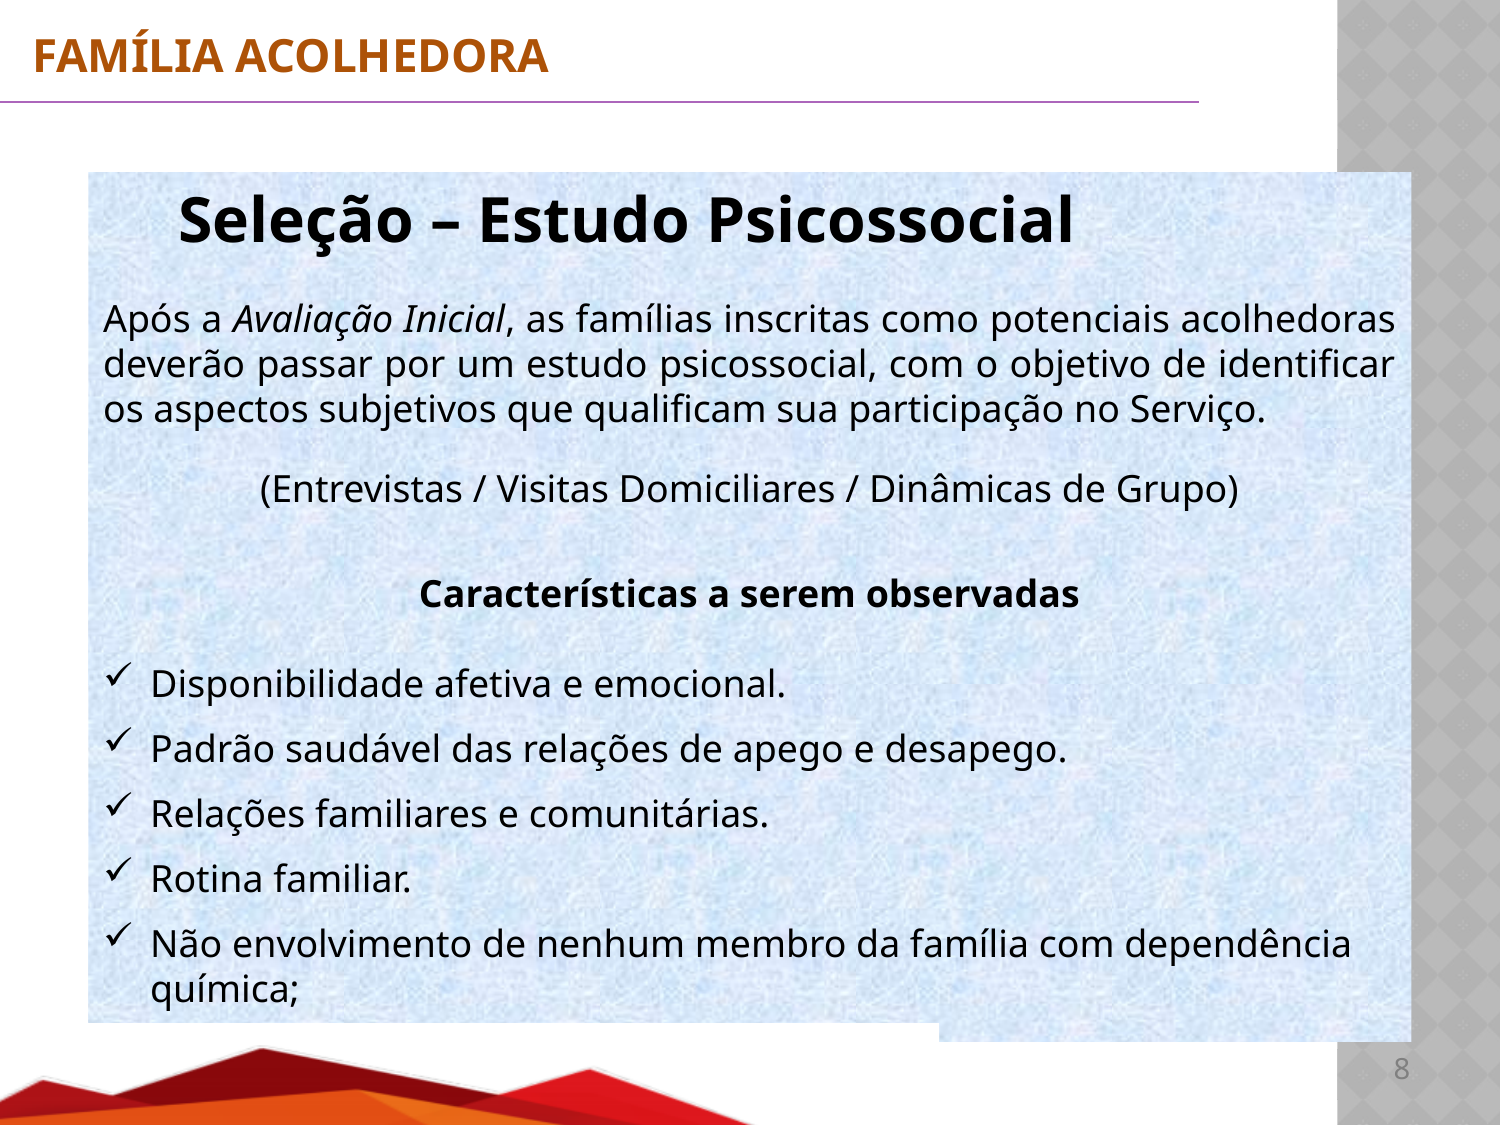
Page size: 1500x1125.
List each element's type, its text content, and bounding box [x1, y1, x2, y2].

text_box 8 [1074, 1042, 1425, 1103]
text_box FAMÍLIA ACOLHEDORA [17, 19, 1471, 89]
text_box Seleção – Estudo Psicossocial Após a Avaliação Inicial, as famílias inscritas como potenciais acolhedoras deverão passar por um estudo psicossocial, com o objetivo de identificar os aspectos subjetivos que qualificam sua participação no Serviço. (Entrevistas / Visitas Domiciliares / Dinâmicas de Grupo) Características a serem observadas Disponibilidade afetiva e emocional. Padrão saudável das relações de apego e desapego. Relações familiares e comunitárias. Rotina familiar. Não envolvimento de nenhum membro da família com dependência química; [88, 172, 1412, 1042]
picture [0, 1022, 940, 1125]
